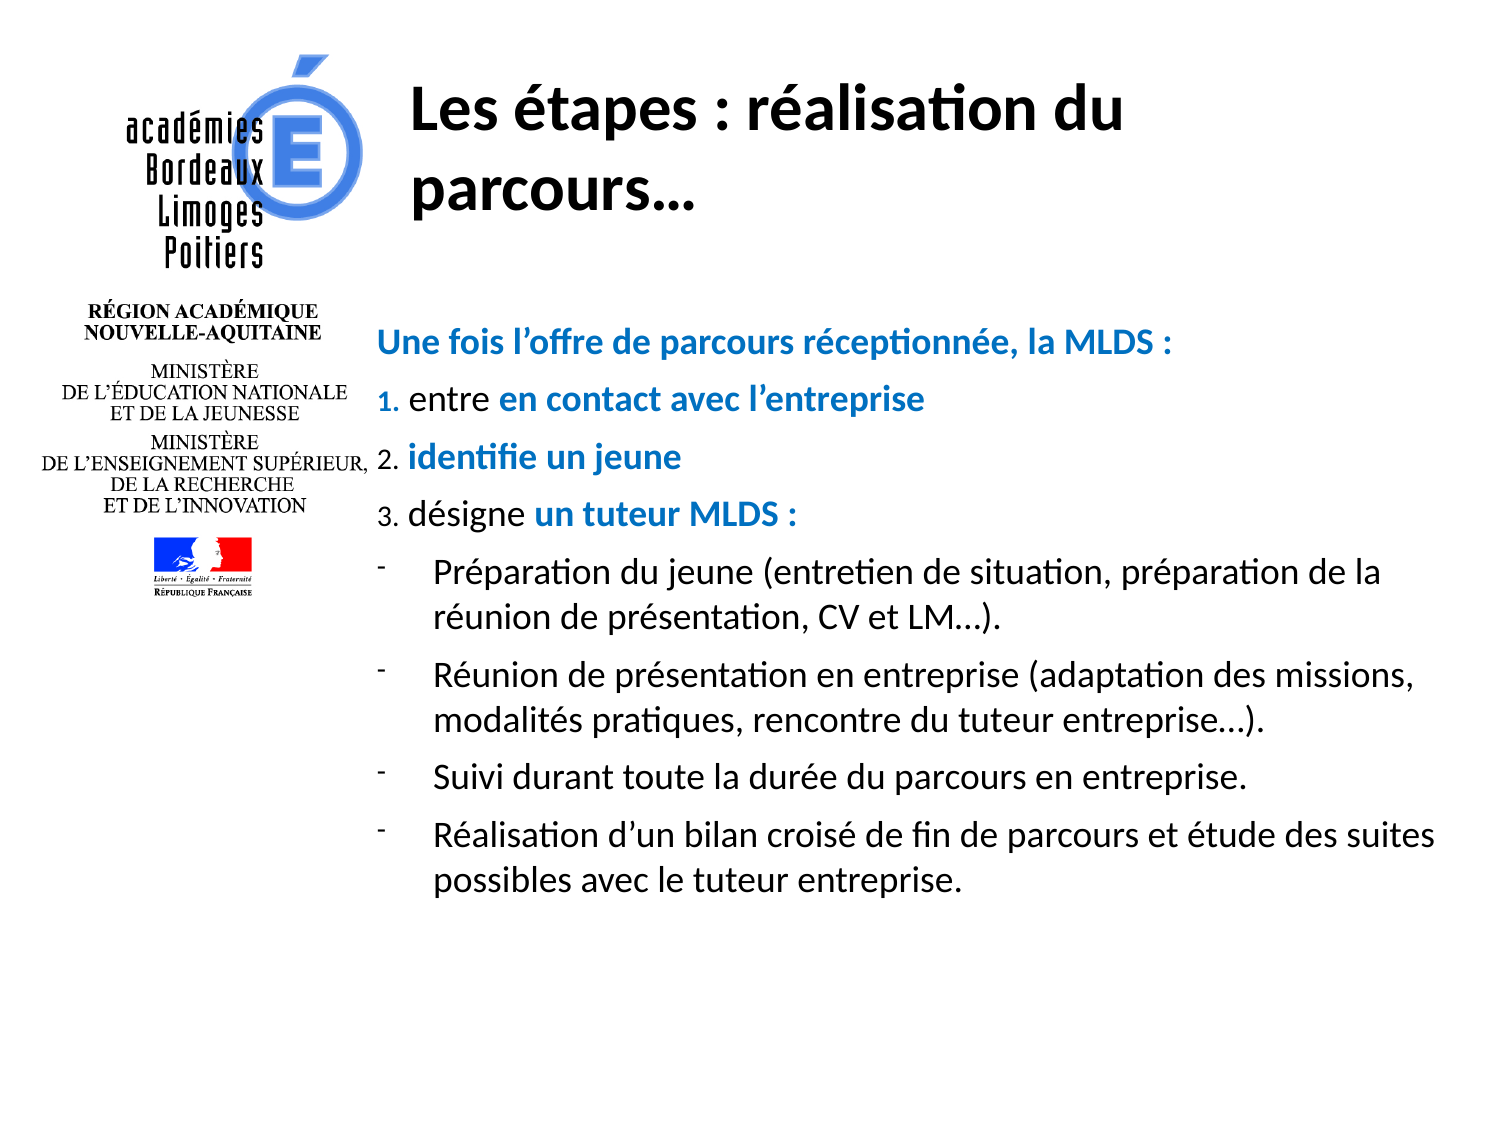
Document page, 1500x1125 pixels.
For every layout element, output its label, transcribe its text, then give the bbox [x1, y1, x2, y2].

picture [41, 54, 367, 597]
text_box Une fois l’offre de parcours réceptionnée, la MLDS : entre en contact avec l’entreprise identifie un jeune désigne un tuteur MLDS : Préparation du jeune (entretien de situation, préparation de la réunion de présentation, CV et LM…). Réunion de présentation en entreprise (adaptation des missions, modalités pratiques, rencontre du tuteur entreprise…). Suivi durant toute la durée du parcours en entreprise. Réalisation d’un bilan croisé de fin de parcours et étude des suites possibles avec le tuteur entreprise. [362, 184, 1485, 907]
text_box Les étapes : réalisation du parcours… [395, 56, 1376, 232]
